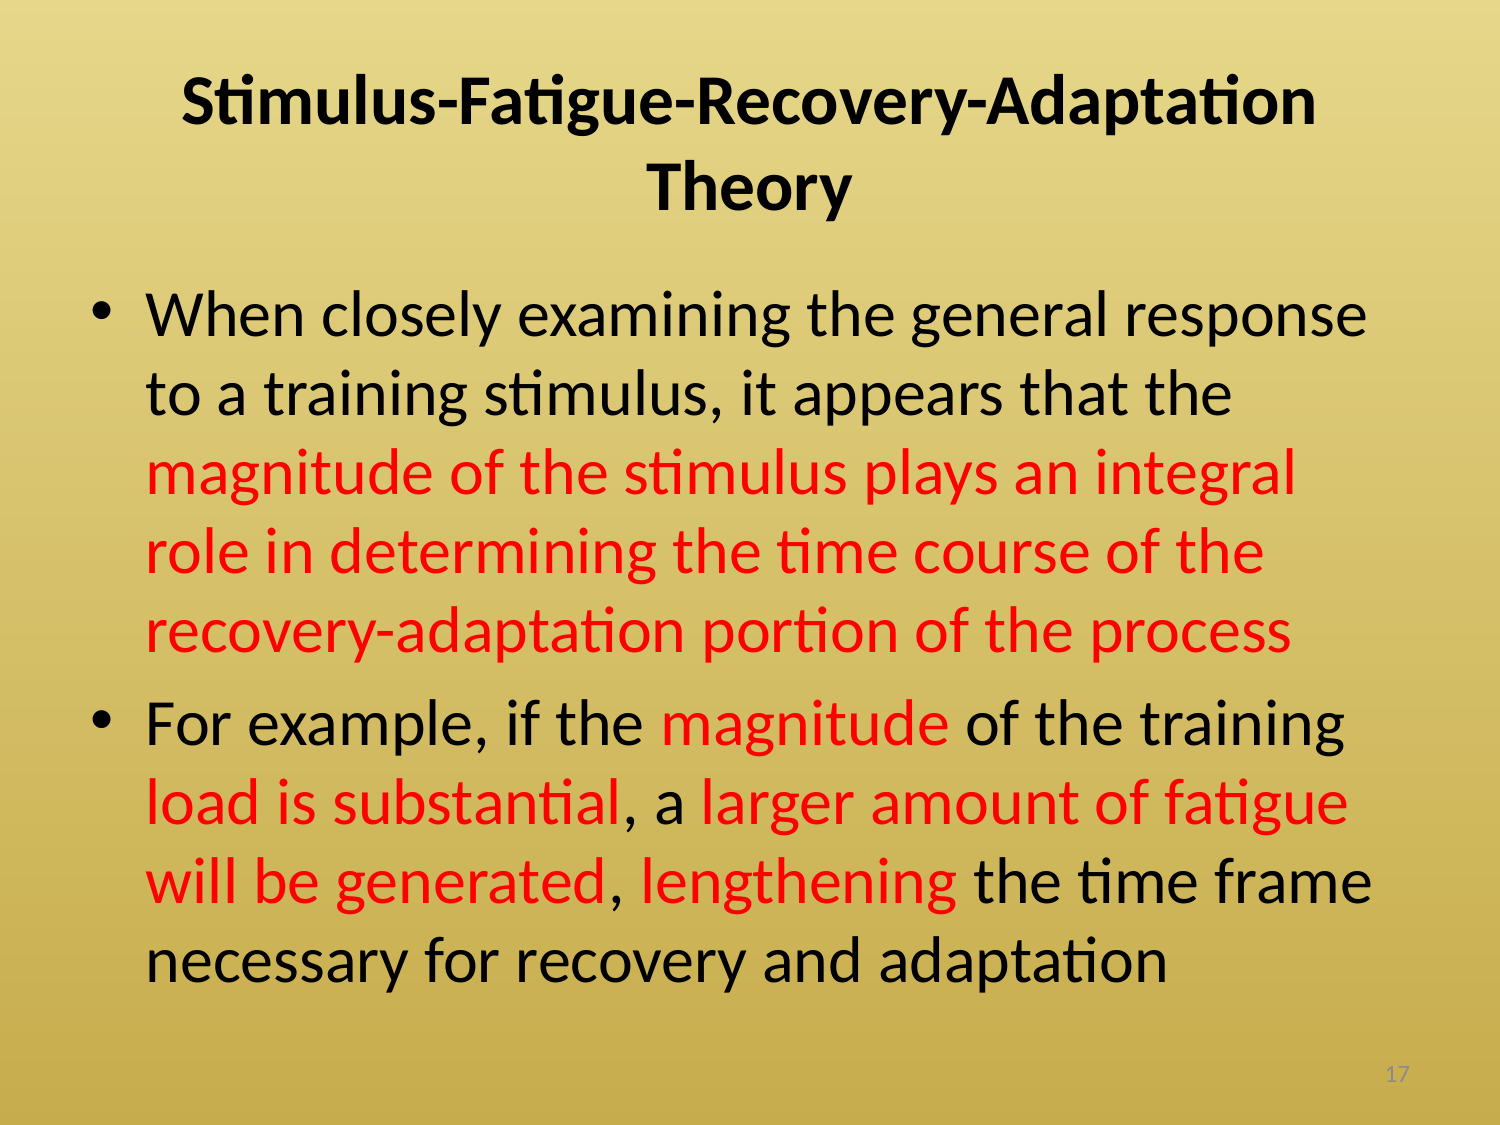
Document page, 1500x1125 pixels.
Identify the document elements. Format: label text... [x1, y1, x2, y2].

title Stimulus-Fatigue-Recovery-Adaptation Theory [75, 45, 1425, 233]
slide_number 17 [1074, 1042, 1425, 1103]
list When closely examining the general response to a training stimulus, it appears that the magnitude of the stimulus plays an integral role in determining the time course of the recovery-adaptation portion of the process For example, if the magnitude of the training load is substantial, a larger amount of fatigue will be generated, lengthening the time frame necessary for recovery and adaptation [75, 262, 1425, 1005]
